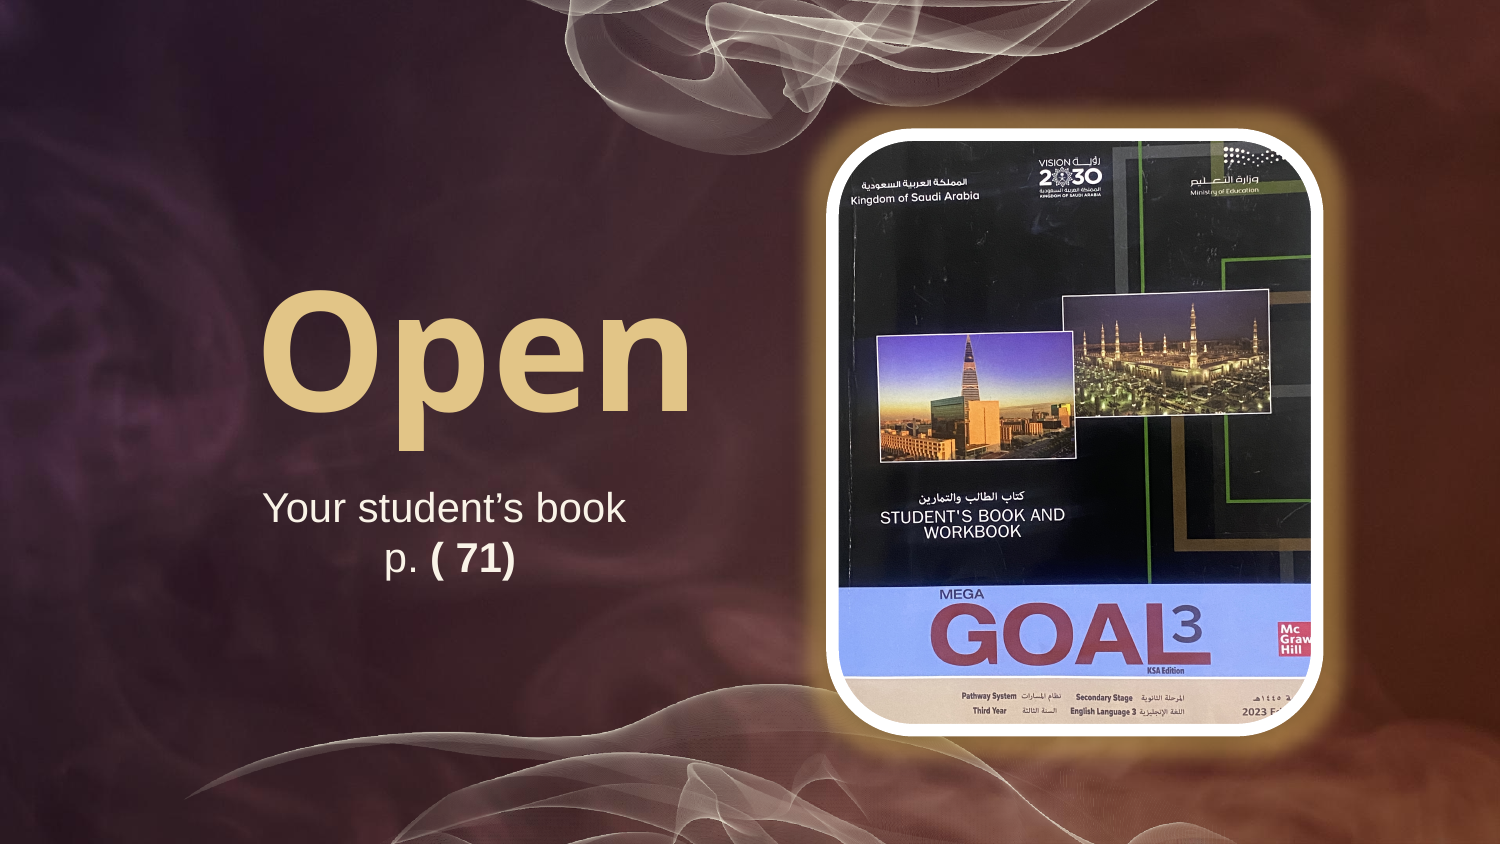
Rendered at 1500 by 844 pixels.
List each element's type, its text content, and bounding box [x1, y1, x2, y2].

text_box Your student’s book p. ( 71) [177, 465, 723, 582]
picture [0, 0, 1500, 844]
title Open [239, 229, 792, 381]
